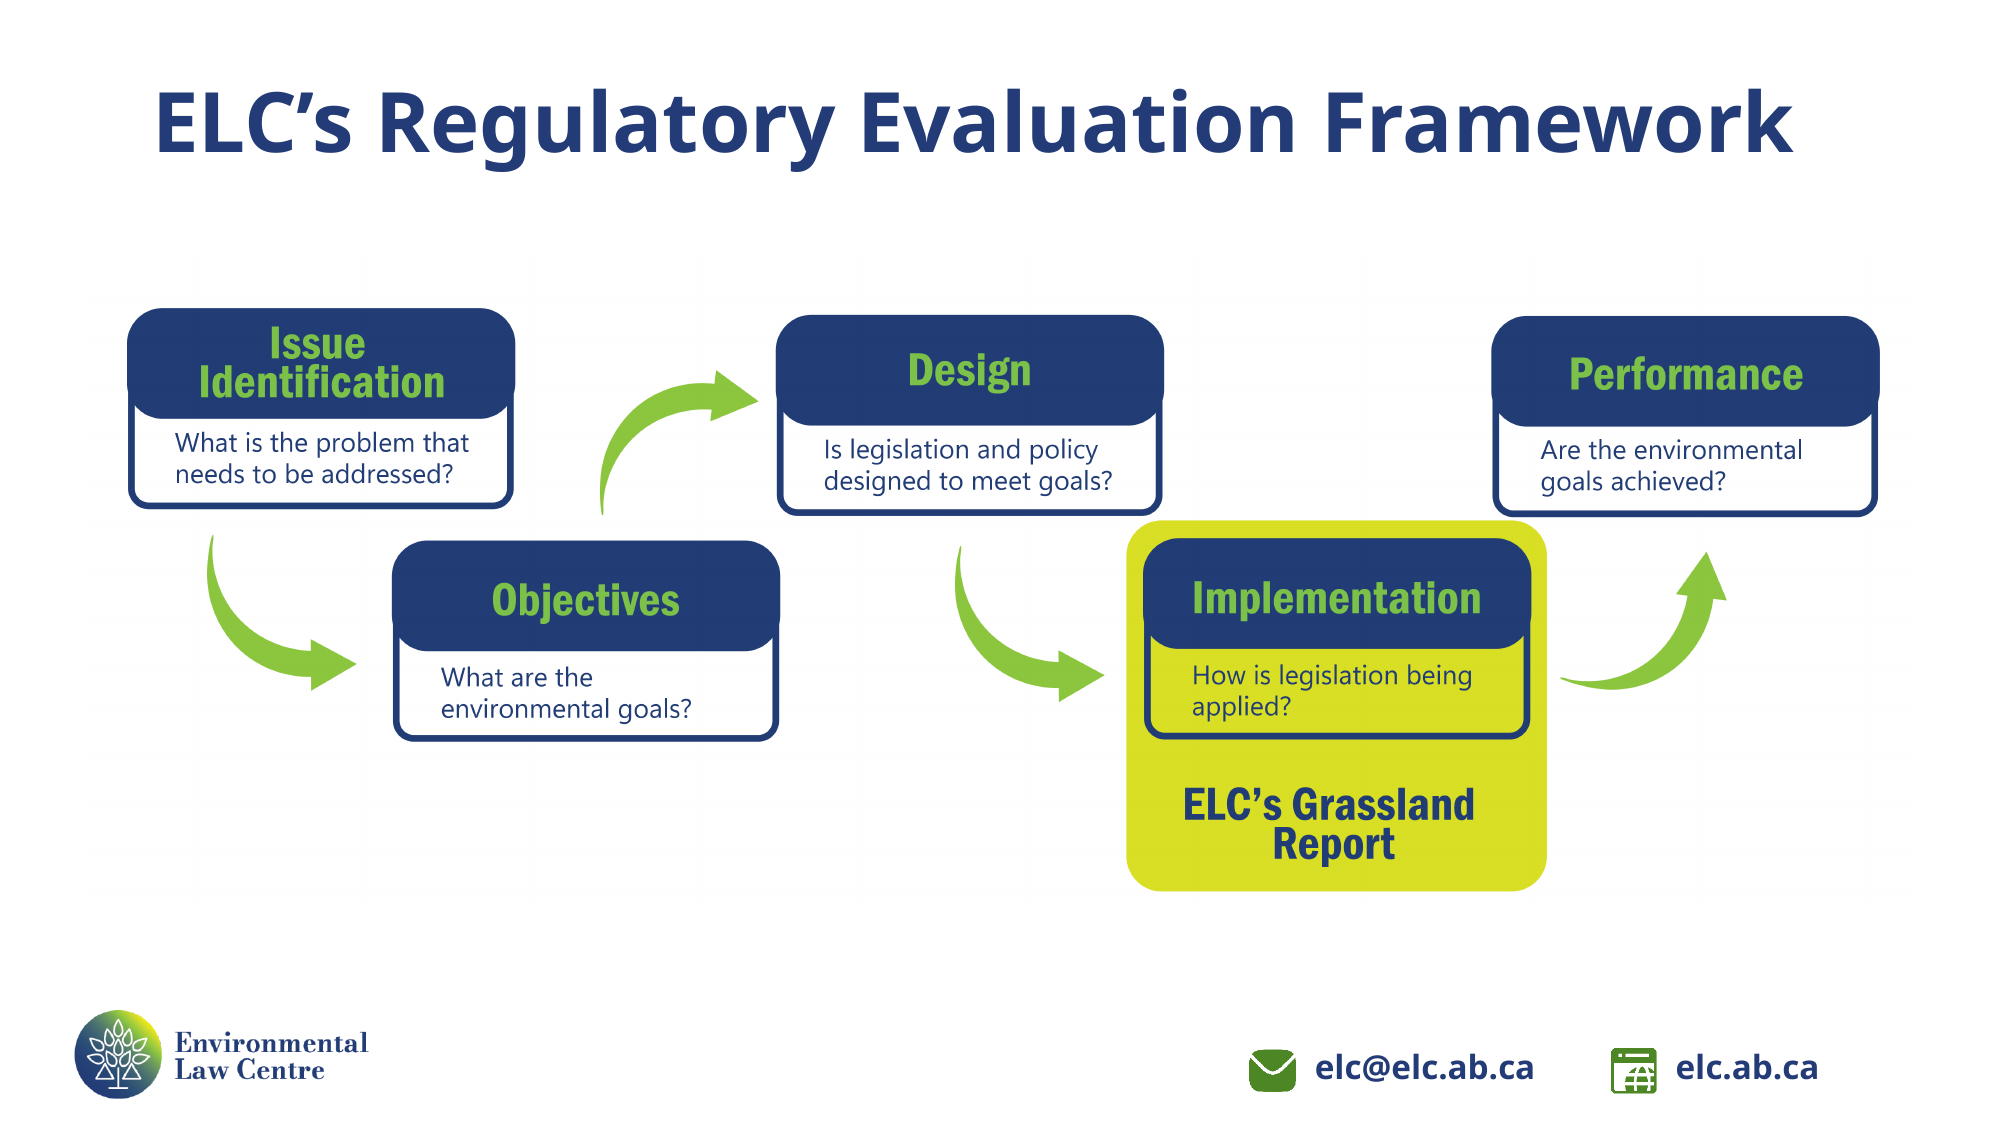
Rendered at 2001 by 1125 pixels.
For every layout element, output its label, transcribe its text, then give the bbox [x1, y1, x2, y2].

picture [74, 1010, 376, 1099]
picture [1249, 1047, 1296, 1094]
text_box elc@elc.ab.ca elc.ab.ca​ [1299, 1043, 1890, 1124]
picture [1610, 1047, 1657, 1094]
text_box [0, 993, 2000, 1125]
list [87, 250, 1912, 911]
title ELC’s Regulatory Evaluation Framework [137, 16, 1863, 234]
